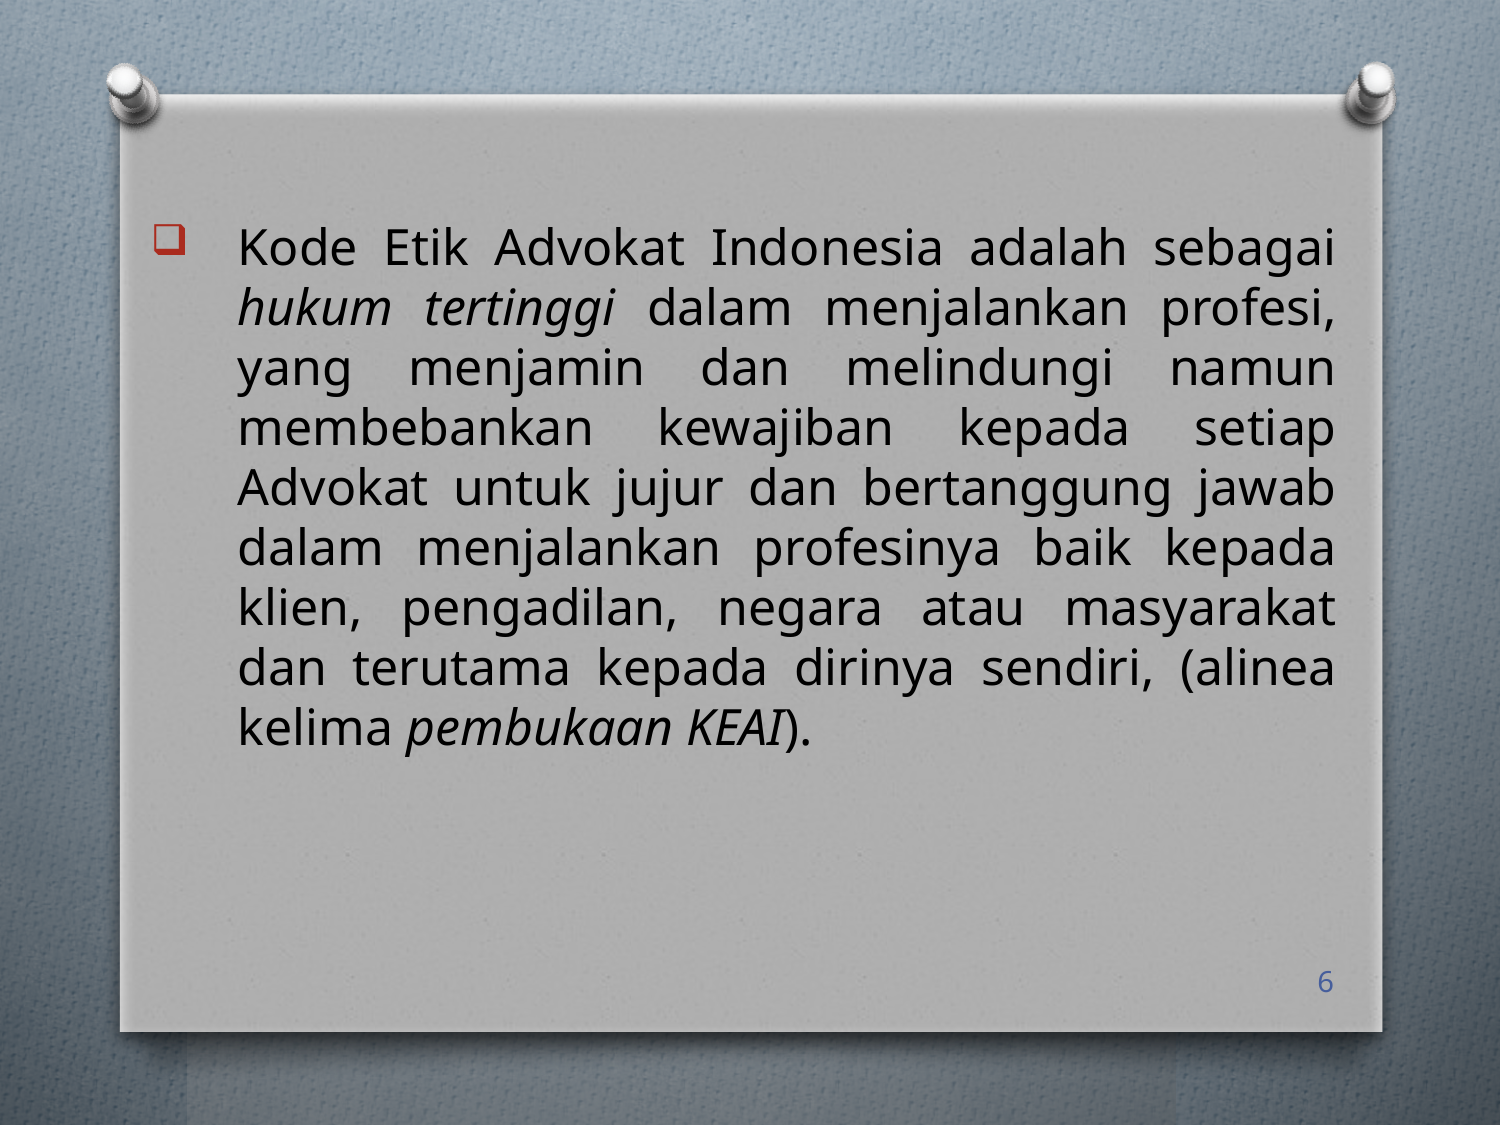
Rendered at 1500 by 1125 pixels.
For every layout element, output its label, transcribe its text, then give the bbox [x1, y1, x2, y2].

list Kode Etik Advokat Indonesia adalah sebagai hukum tertinggi dalam menjalankan profesi, yang menjamin dan melindungi namun membebankan kewajiban kepada setiap Advokat untuk jujur dan bertanggung jawab dalam menjalankan profesinya baik kepada klien, pengadilan, negara atau masyarakat dan terutama kepada dirinya sendiri, (alinea kelima pembukaan KEAI). [135, 208, 1353, 1003]
picture [75, 29, 198, 153]
picture [1317, 35, 1439, 156]
slide_number 6 [1258, 952, 1350, 1013]
